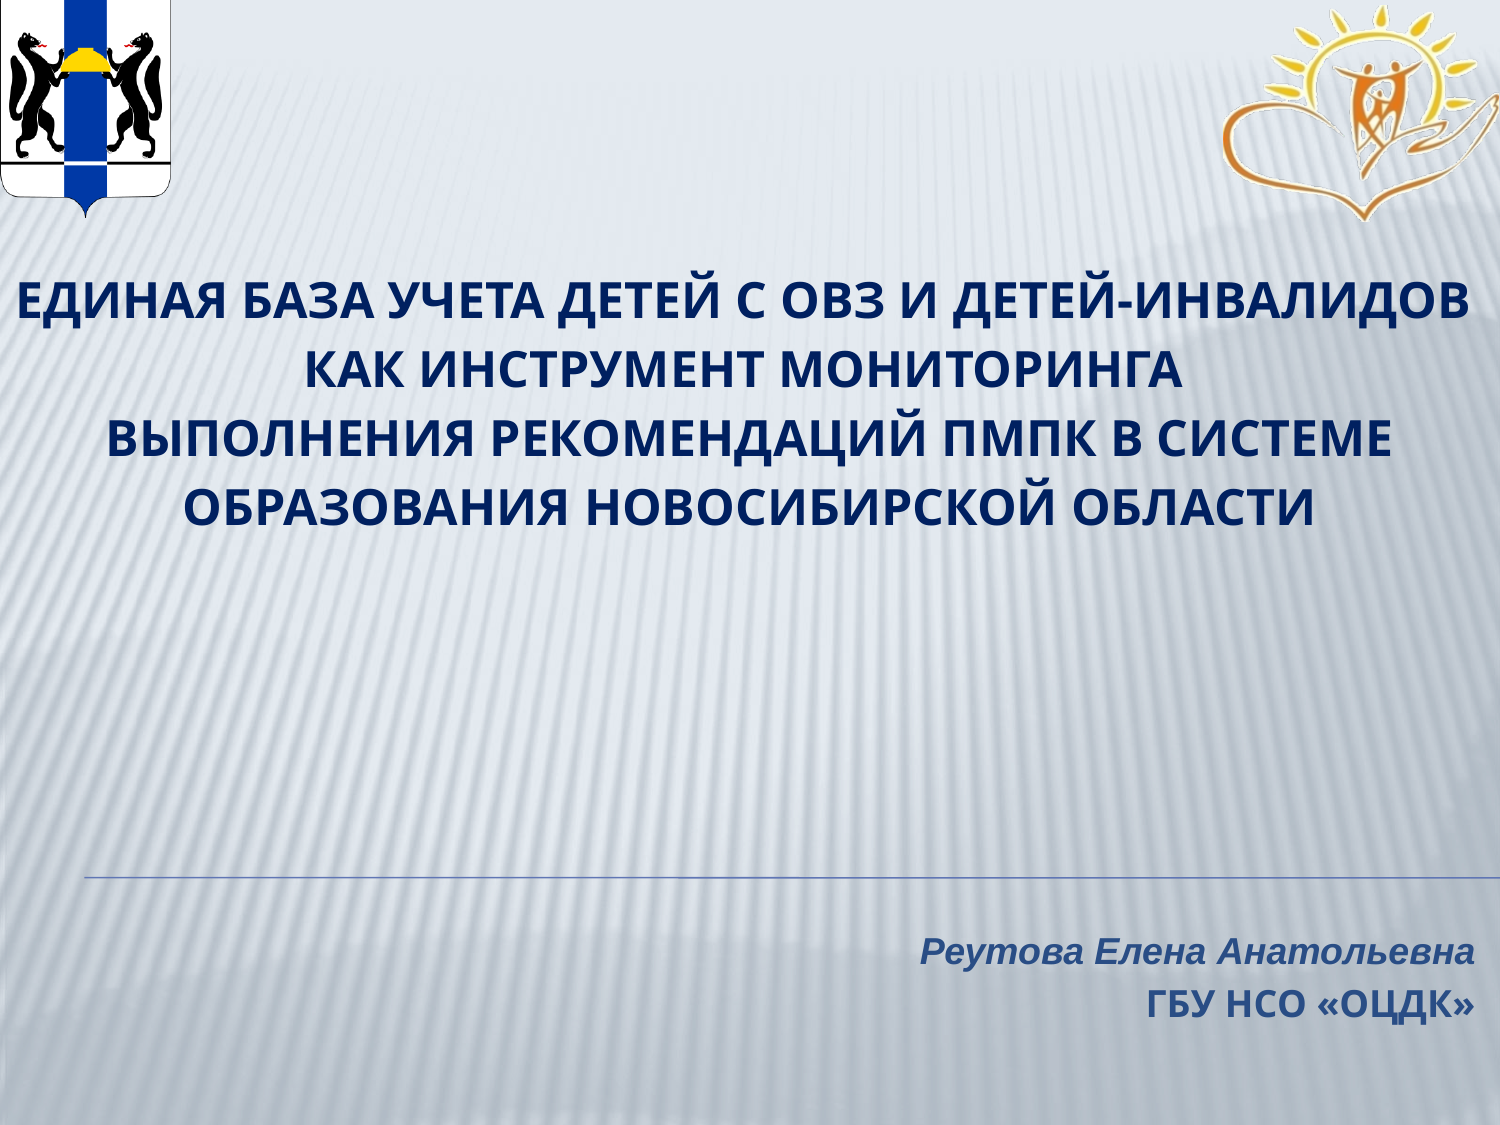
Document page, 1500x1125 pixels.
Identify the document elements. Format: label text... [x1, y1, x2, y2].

picture [0, 0, 172, 218]
title Единая база учета детей с ОВЗ и детей-инвалидов как инструмент мониторинга выполнения рекомендаций ПМПК в системе образования Новосибирской области [0, 113, 1500, 767]
subtitle Реутова Елена Анатольевна ГБУ НСО «ОЦДК» [750, 881, 1491, 1032]
picture [1222, 5, 1499, 222]
